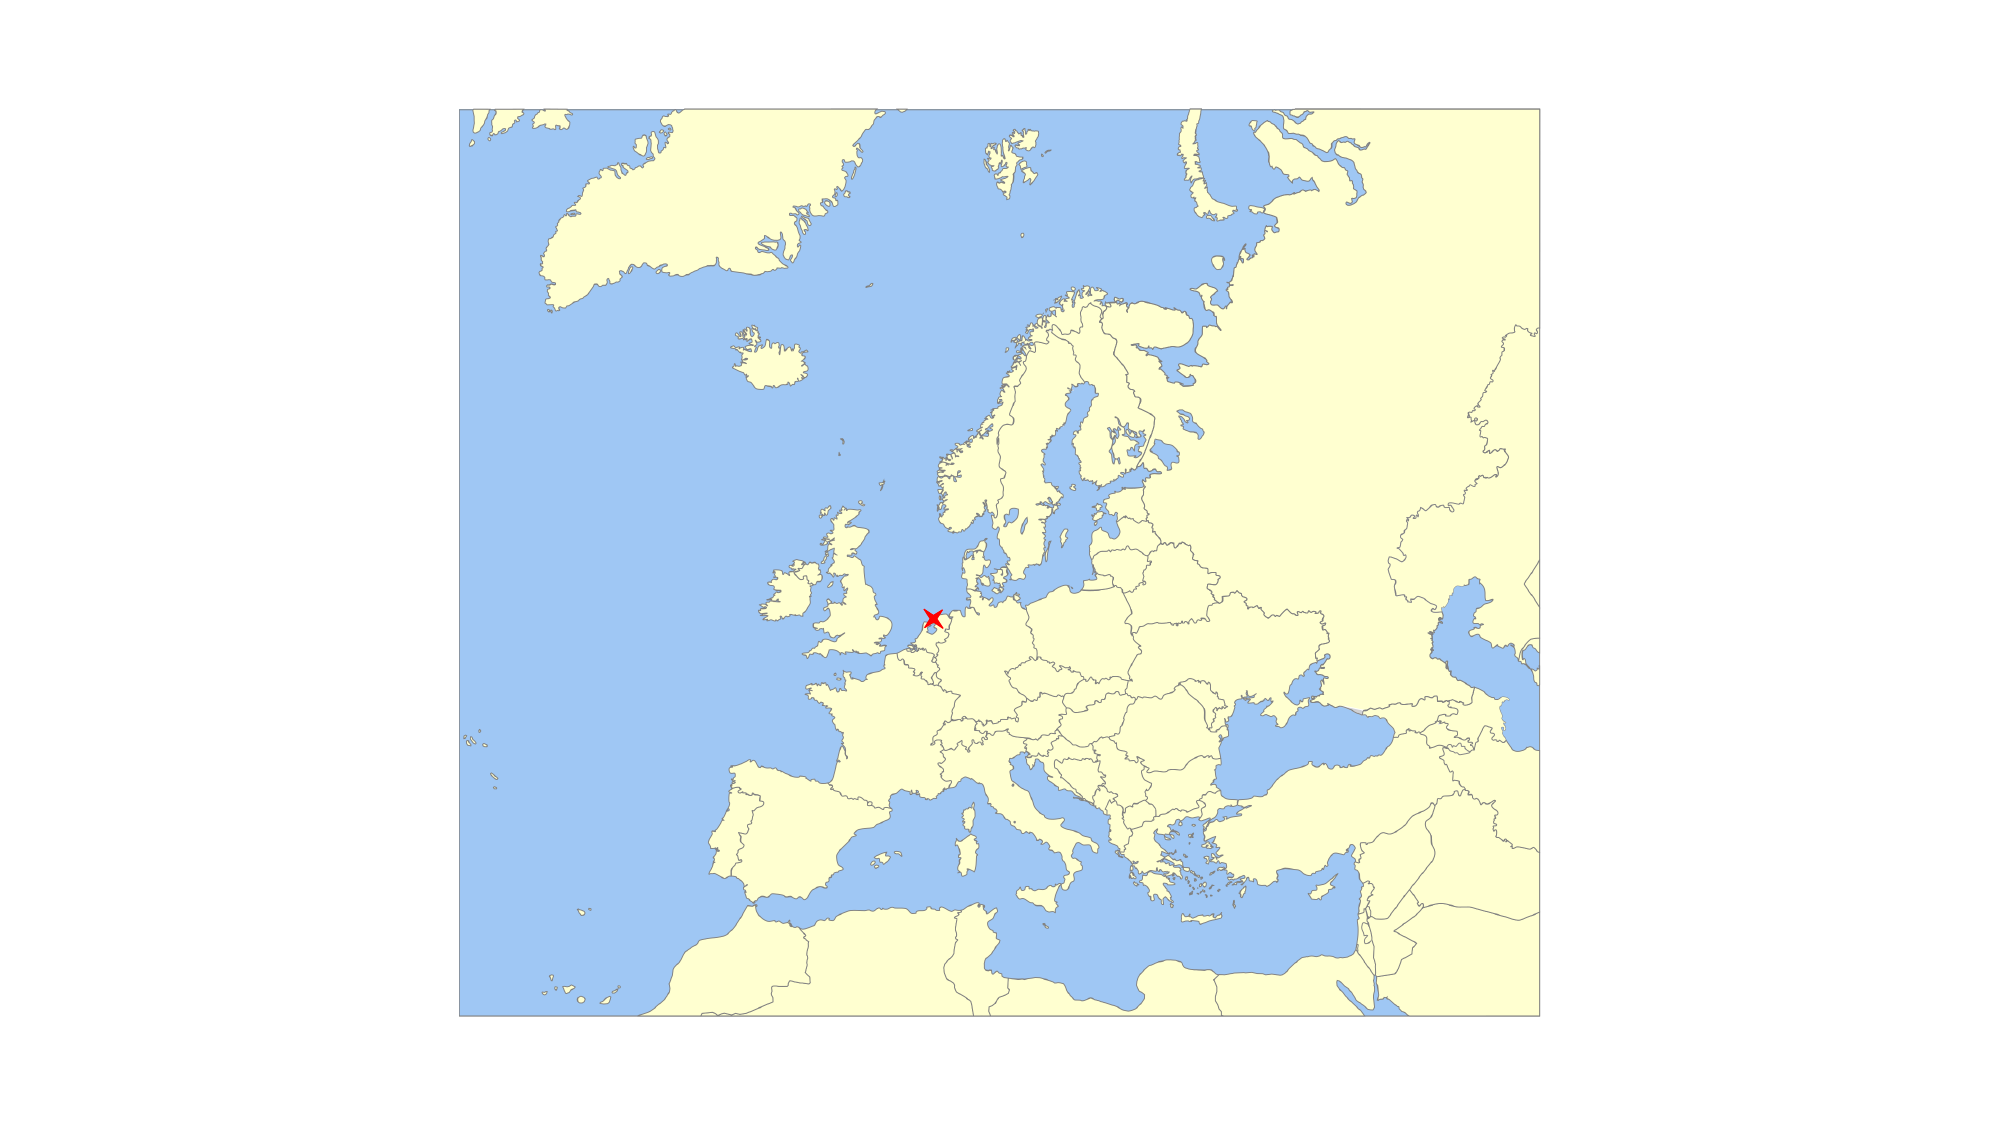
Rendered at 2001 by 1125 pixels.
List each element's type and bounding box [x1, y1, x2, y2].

picture [459, 107, 1541, 1018]
